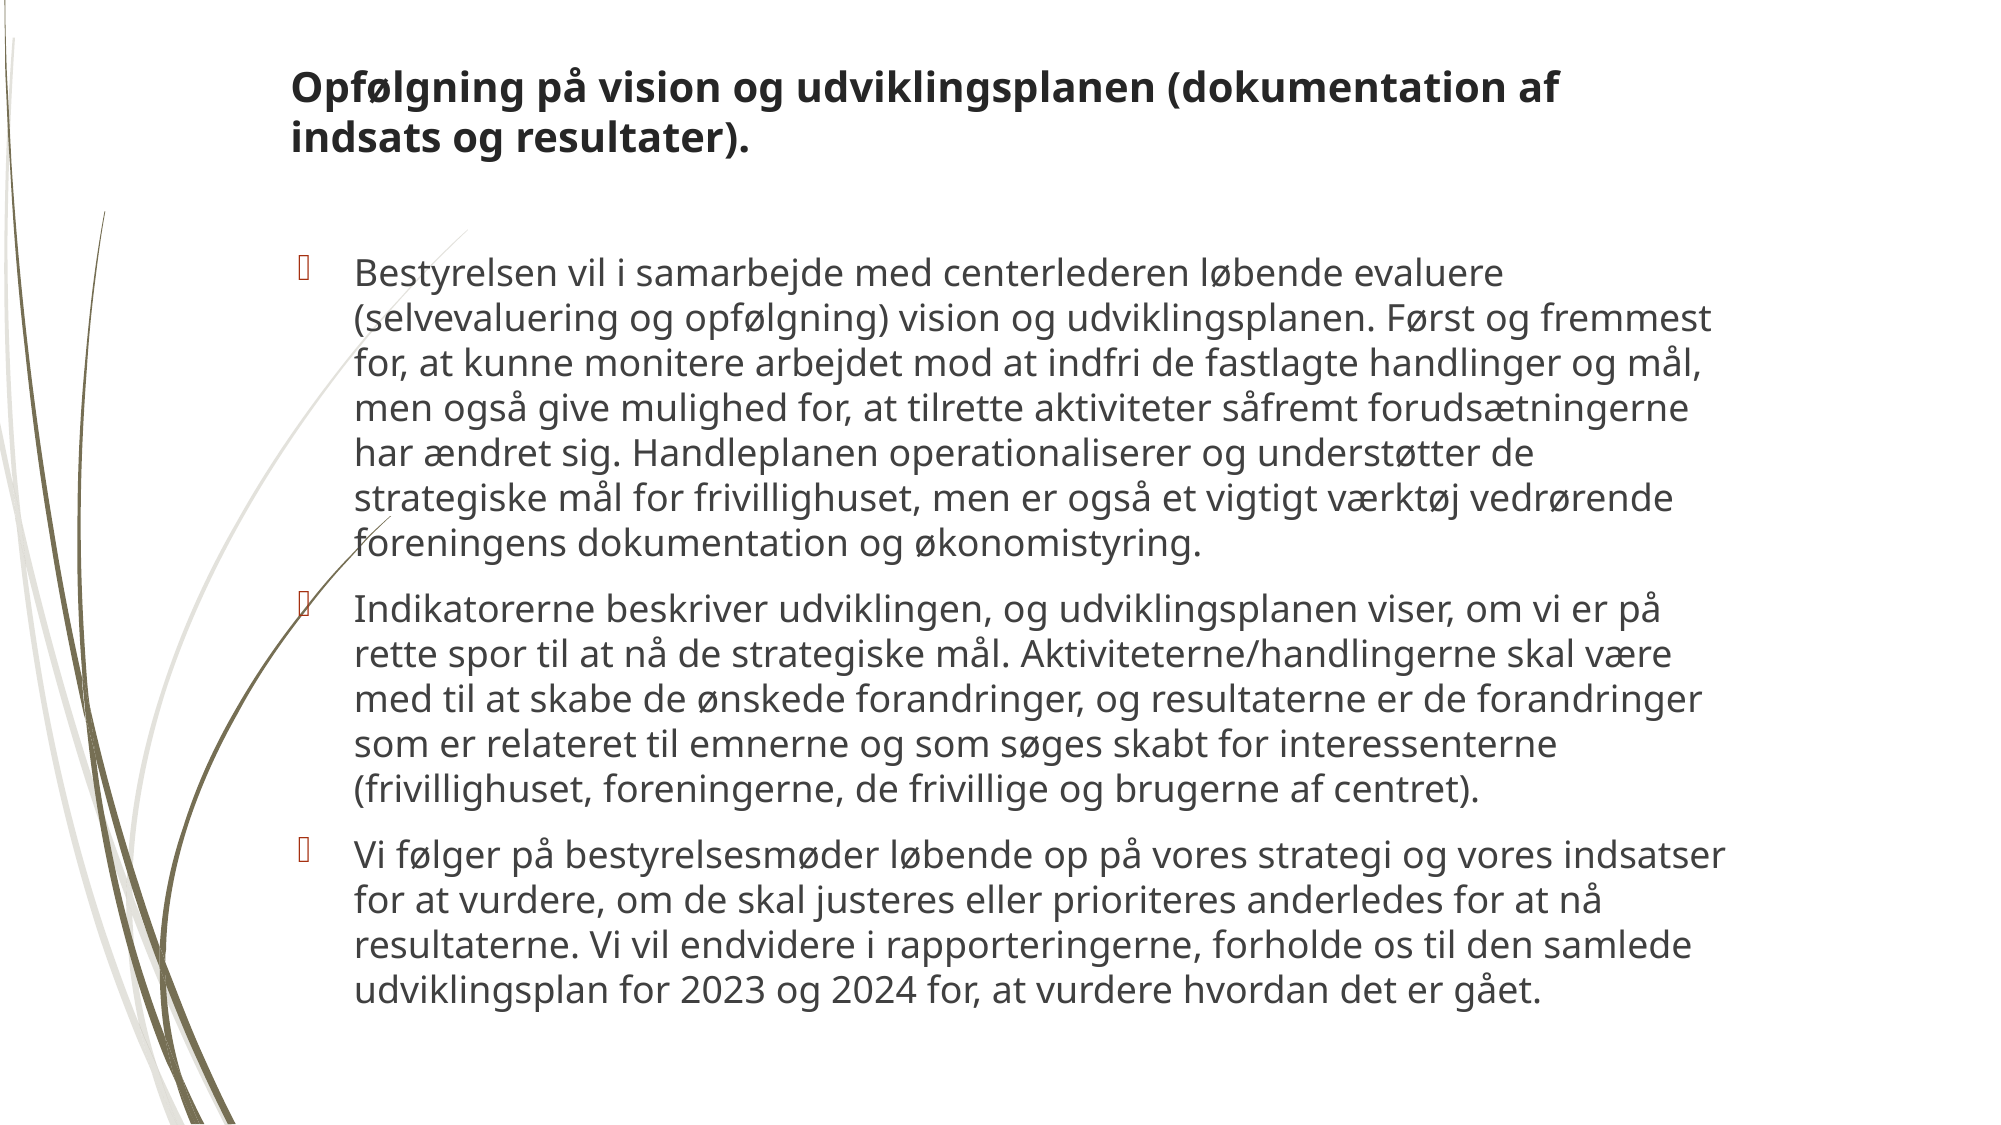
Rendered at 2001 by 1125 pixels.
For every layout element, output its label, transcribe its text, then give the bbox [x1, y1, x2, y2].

list Bestyrelsen vil i samarbejde med centerlederen løbende evaluere (selvevaluering og opfølgning) vision og udviklingsplanen. Først og fremmest for, at kunne monitere arbejdet mod at indfri de fastlagte handlinger og mål, men også give mulighed for, at tilrette aktiviteter såfremt forudsætningerne har ændret sig. Handleplanen operationaliserer og understøtter de strategiske mål for frivillighuset, men er også et vigtigt værktøj vedrørende foreningens dokumentation og økonomistyring. Indikatorerne beskriver udviklingen, og udviklingsplanen viser, om vi er på rette spor til at nå de strategiske mål. Aktiviteterne/handlingerne skal være med til at skabe de ønskede forandringer, og resultaterne er de forandringer som er relateret til emnerne og som søges skabt for interessenterne (frivillighuset, foreningerne, de frivillige og brugerne af centret). Vi følger på bestyrelsesmøder løbende op på vores strategi og vores indsatser for at vurdere, om de skal justeres eller prioriteres anderledes for at nå resultaterne. Vi vil endvidere i rapporteringerne, forholde os til den samlede udviklingsplan for 2023 og 2024 for, at vurdere hvordan det er gået. [282, 241, 1746, 862]
title Opfølgning på vision og udviklingsplanen (dokumentation af indsats og resultater). [275, 52, 1738, 263]
